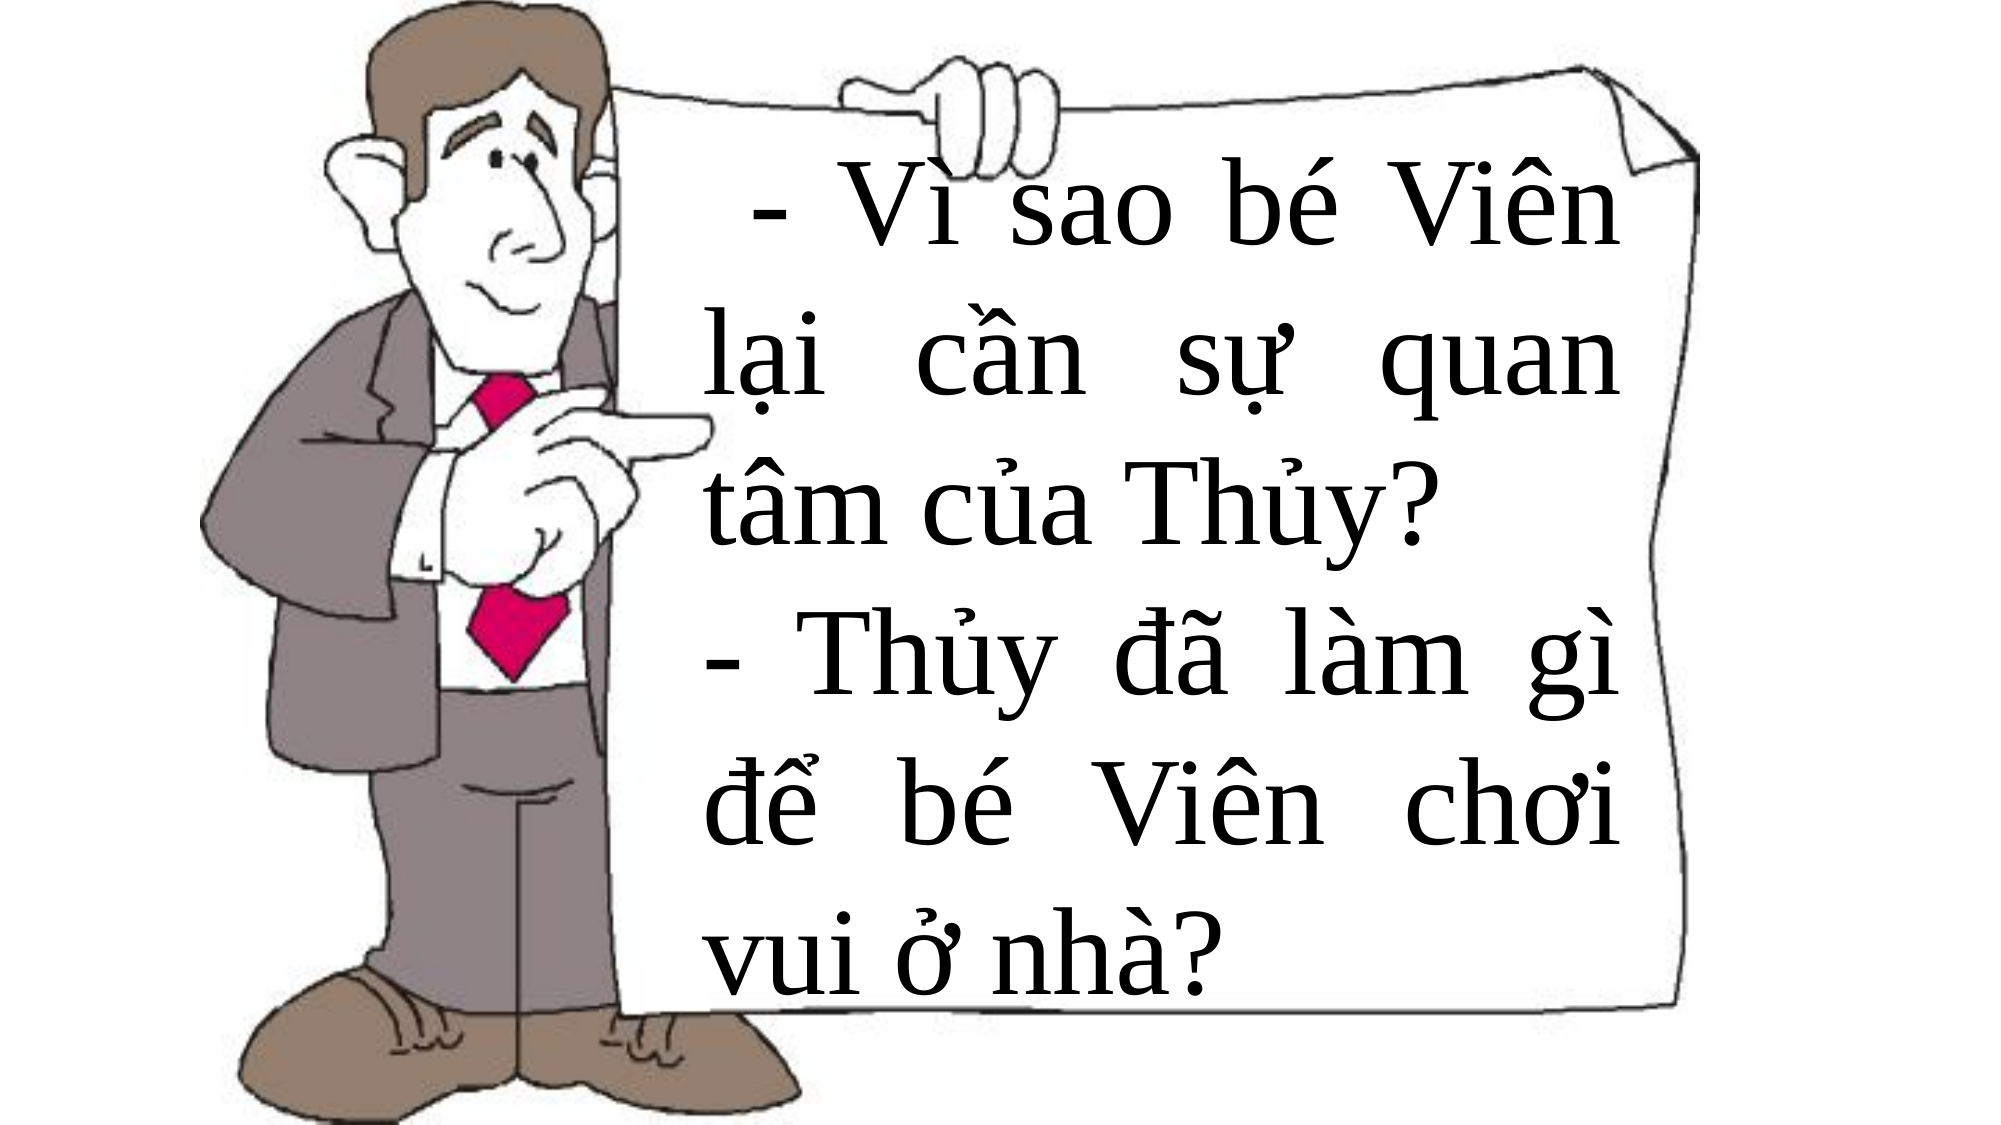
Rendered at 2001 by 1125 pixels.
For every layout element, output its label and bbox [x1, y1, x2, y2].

picture [199, 0, 1700, 1125]
